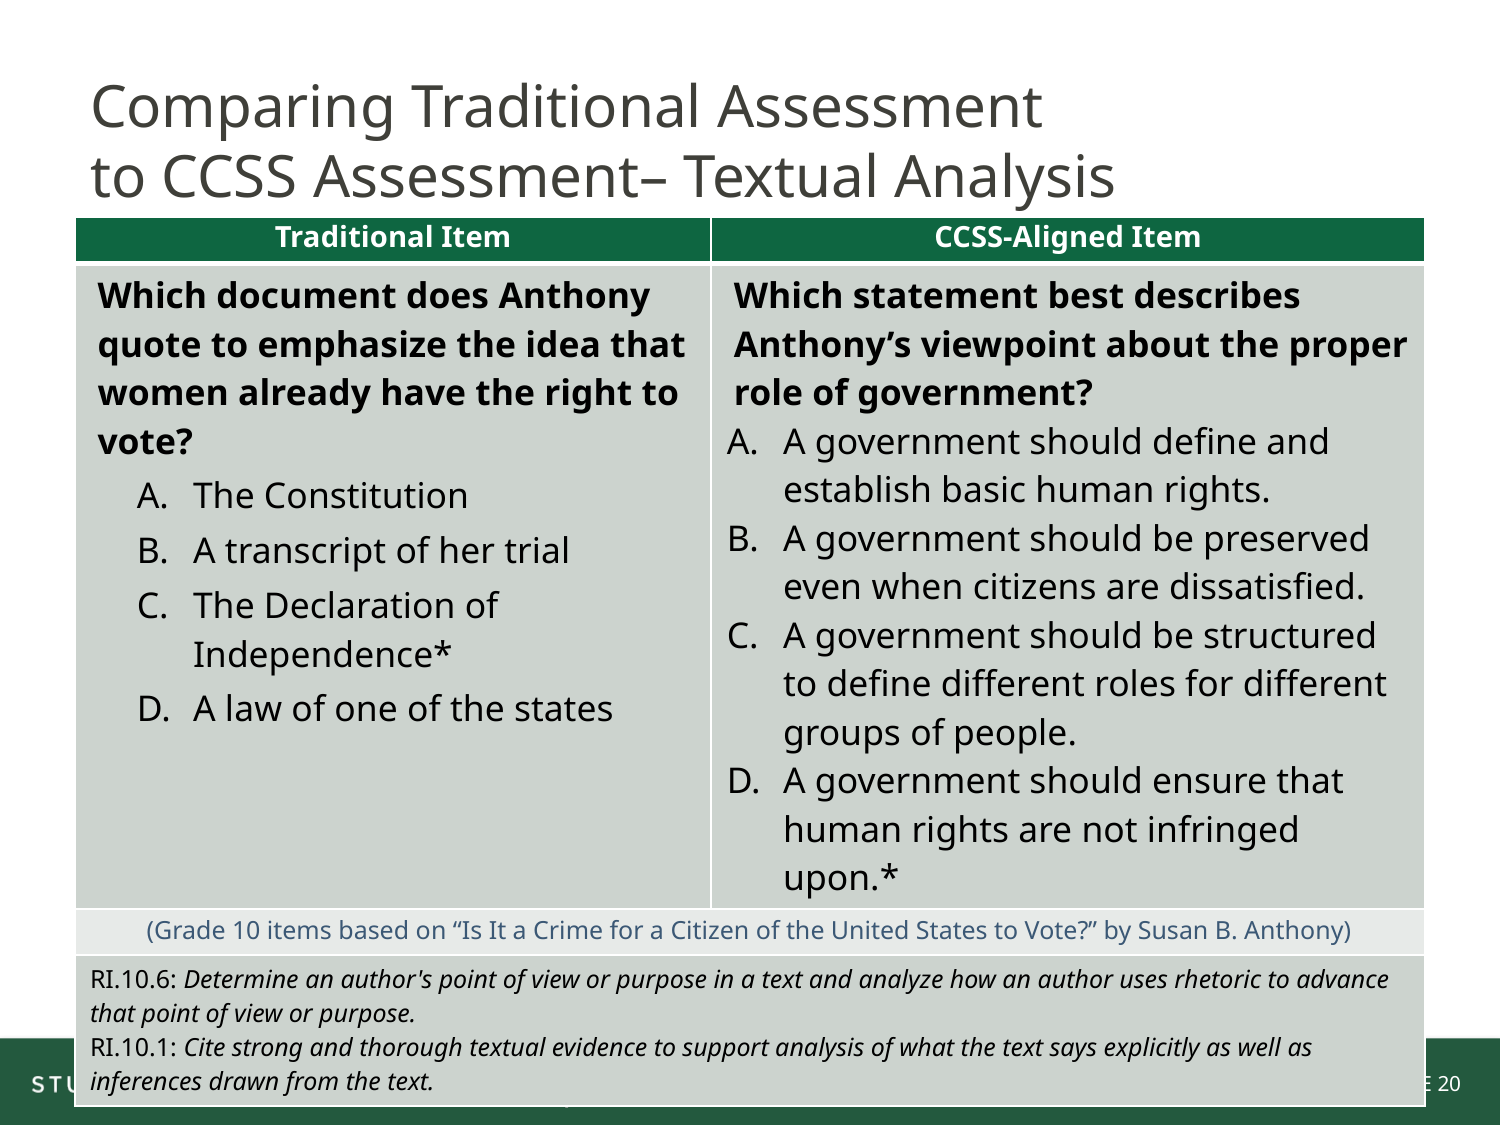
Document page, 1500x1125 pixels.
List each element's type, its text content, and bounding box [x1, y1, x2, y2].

title Comparing Traditional Assessment to CCSS Assessment– Textual Analysis [75, 45, 1425, 217]
table_header Traditional Item [76, 218, 710, 261]
table_cell Which document does Anthony quote to emphasize the idea that women already have the right to vote? The Constitution A transcript of her trial The Declaration of Independence* A law of one of the states [76, 266, 710, 908]
table_cell Which statement best describes Anthony’s viewpoint about the proper role of government? A government should define and establish basic human rights. A government should be preserved even when citizens are dissatisfied. A government should be structured to define different roles for different groups of people. A government should ensure that human rights are not infringed upon.* [712, 266, 1424, 908]
table_cell (Grade 10 items based on “Is It a Crime for a Citizen of the United States to Vote?” by Susan B. Anthony) [76, 910, 1424, 954]
table_cell RI.10.6: Determine an author's point of view or purpose in a text and analyze how an author uses rhetoric to advance that point of view or purpose. RI.10.1: Cite strong and thorough textual evidence to support analysis of what the text says explicitly as well as inferences drawn from the text. [76, 956, 1424, 1105]
table_header CCSS-Aligned Item [712, 218, 1424, 261]
